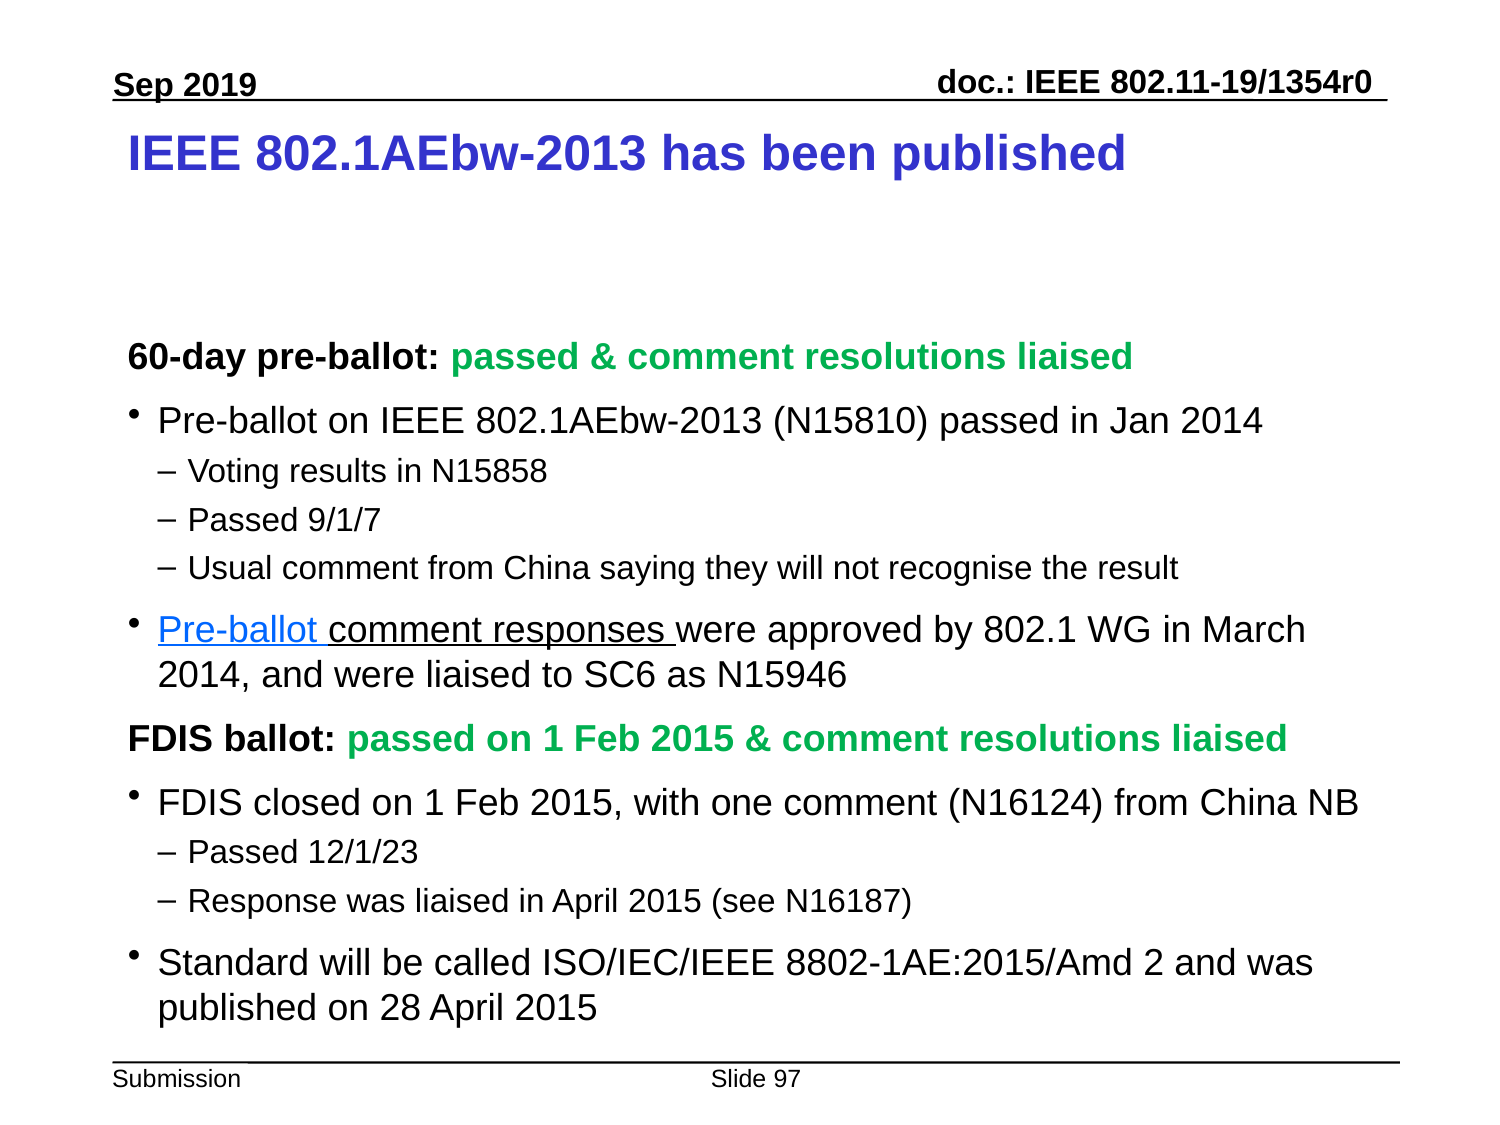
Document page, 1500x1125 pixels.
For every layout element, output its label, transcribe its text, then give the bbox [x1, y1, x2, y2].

slide_number Slide 97 [709, 1061, 803, 1093]
title IEEE 802.1AEbw-2013 has been published [112, 112, 1388, 288]
list 60-day pre-ballot: passed & comment resolutions liaised Pre-ballot on IEEE 802.1AEbw-2013 (N15810) passed in Jan 2014 Voting results in N15858 Passed 9/1/7 Usual comment from China saying they will not recognise the result Pre-ballot comment responses were approved by 802.1 WG in March 2014, and were liaised to SC6 as N15946 FDIS ballot: passed on 1 Feb 2015 & comment resolutions liaised FDIS closed on 1 Feb 2015, with one comment (N16124) from China NB Passed 12/1/23 Response was liaised in April 2015 (see N16187) Standard will be called ISO/IEC/IEEE 8802-1AE:2015/Amd 2 and was published on 28 April 2015 [112, 324, 1388, 1000]
